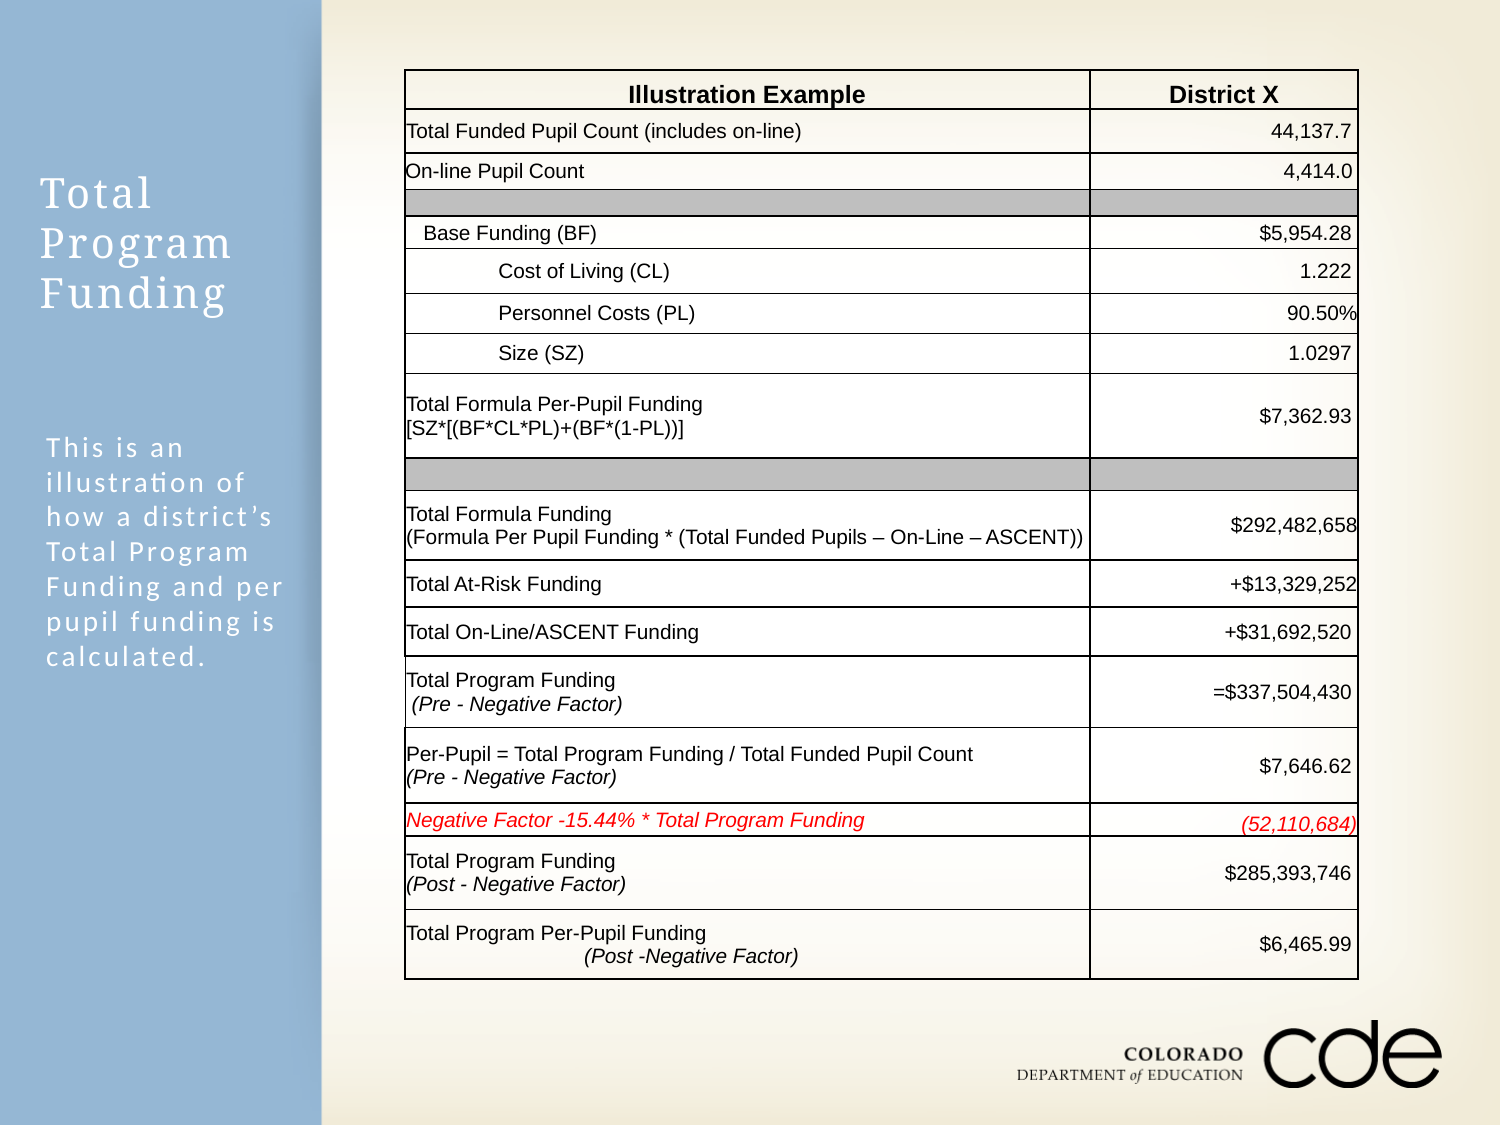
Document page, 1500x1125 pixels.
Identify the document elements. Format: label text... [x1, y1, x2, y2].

table_cell $7,646.62 [1091, 728, 1357, 802]
table_cell $6,465.99 [1091, 910, 1357, 978]
table_cell 4,414.0 [1091, 154, 1357, 189]
list This is an illustration of how a district’s Total Program Funding and per pupil funding is calculated. [31, 427, 306, 890]
table_cell On-line Pupil Count [406, 154, 1089, 189]
table_cell 44,137.7 [1091, 110, 1357, 152]
table_cell 90.50% [1091, 294, 1357, 333]
table_cell Total Program Per-Pupil Funding (Post -Negative Factor) [406, 910, 1089, 978]
table_cell Base Funding (BF) [406, 217, 1089, 248]
table_cell $285,393,746 [1091, 837, 1357, 909]
table_cell =$337,504,430 [1091, 657, 1357, 727]
table_cell Total Funded Pupil Count (includes on-line) [406, 110, 1089, 152]
table_cell Total Program Funding (Post - Negative Factor) [406, 837, 1089, 909]
table_cell Total At-Risk Funding [406, 561, 1089, 606]
table_cell Cost of Living (CL) [406, 249, 1089, 293]
table_cell 1.0297 [1091, 334, 1357, 373]
table_cell Total Formula Per-Pupil Funding [SZ*[(BF*CL*PL)+(BF*(1-PL))] [406, 374, 1089, 457]
table_cell Total Formula Funding (Formula Per Pupil Funding * (Total Funded Pupils – On-Line – ASCENT)) [406, 491, 1089, 559]
table_cell Size (SZ) [406, 334, 1089, 373]
table_cell [406, 190, 1089, 215]
table_cell 1.222 [1091, 249, 1357, 293]
picture [0, 0, 1500, 1125]
table_cell [406, 459, 1089, 490]
table_header Illustration Example [406, 71, 1089, 108]
table_cell (52,110,684) [1091, 804, 1357, 835]
table_cell +$31,692,520 [1091, 608, 1357, 655]
table_cell +$13,329,252 [1091, 561, 1357, 606]
table_cell Total Program Funding (Pre - Negative Factor) [406, 657, 1089, 727]
table_cell Personnel Costs (PL) [406, 294, 1089, 333]
table_cell $5,954.28 [1091, 217, 1357, 248]
table_cell Negative Factor -15.44% * Total Program Funding [406, 804, 1089, 835]
table_cell $7,362.93 [1091, 374, 1357, 457]
table_cell Per-Pupil = Total Program Funding / Total Funded Pupil Count (Pre - Negative Factor) [406, 728, 1089, 802]
table_cell $292,482,658 [1091, 491, 1357, 559]
table_cell Total On-Line/ASCENT Funding [406, 608, 1089, 655]
table_header District X [1091, 71, 1357, 108]
title Total Program Funding [24, 154, 300, 325]
table_cell [1091, 459, 1357, 490]
table_cell [1091, 190, 1357, 215]
